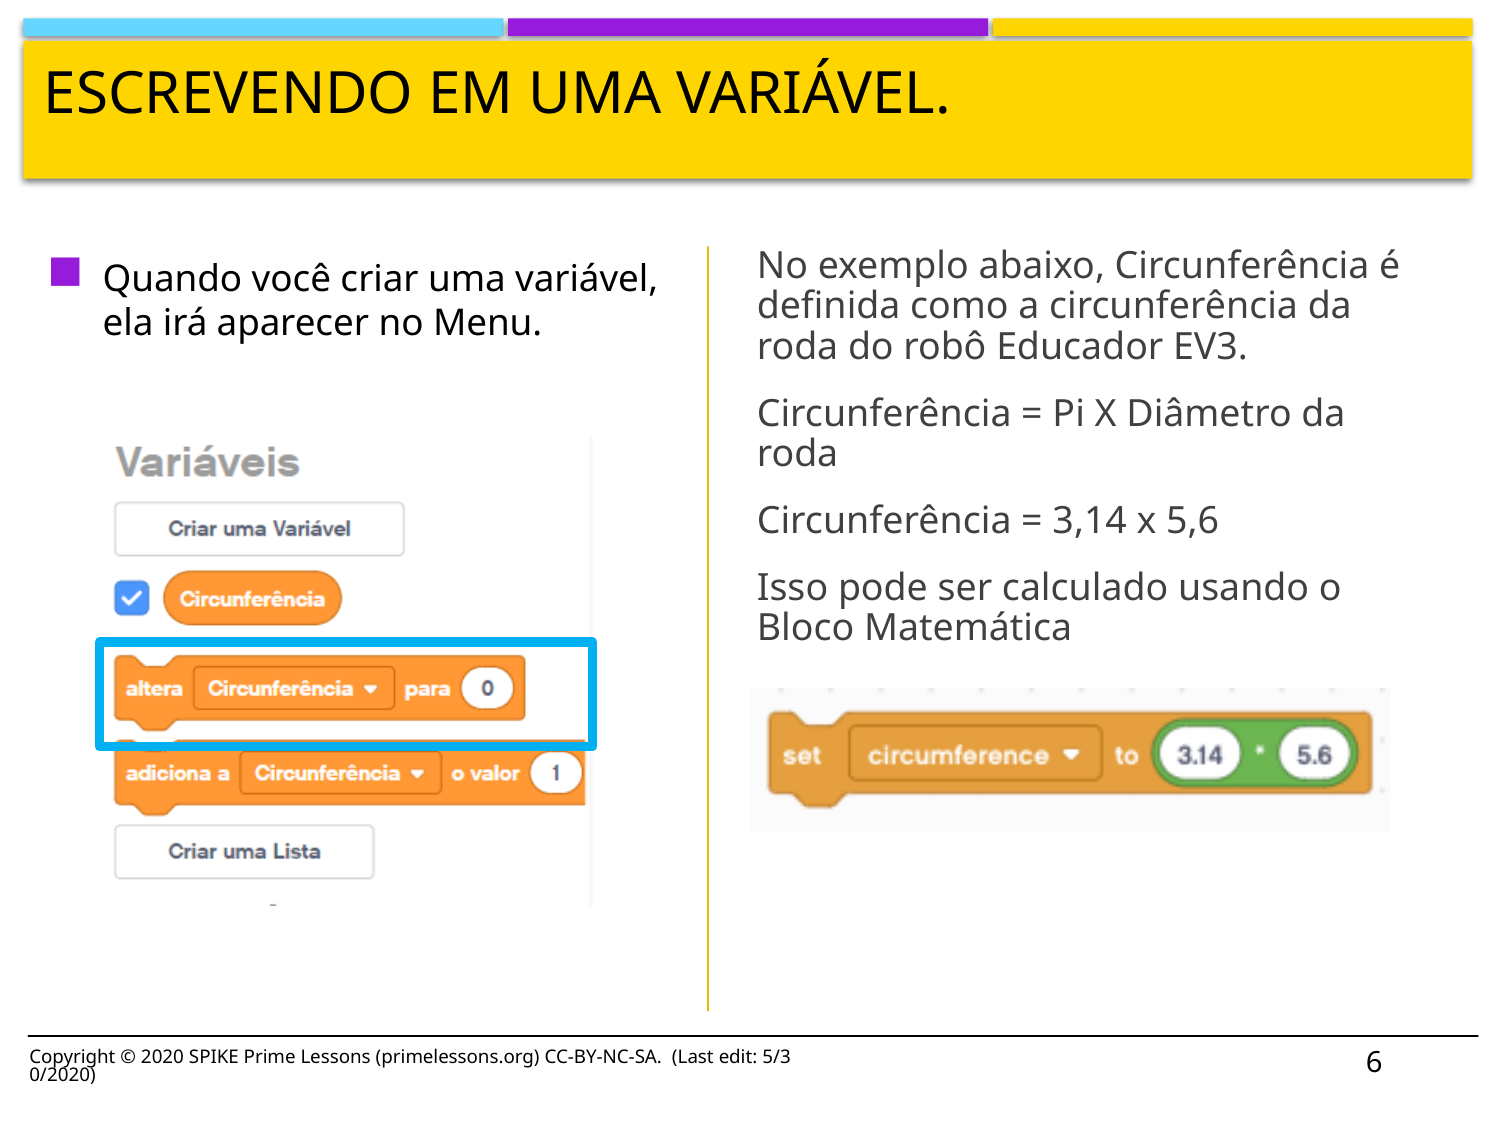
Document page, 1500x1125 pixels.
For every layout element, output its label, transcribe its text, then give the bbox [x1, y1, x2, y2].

picture [109, 436, 593, 636]
picture [749, 688, 1391, 833]
footer Copyright © 2020 SPIKE Prime Lessons (primelessons.org) CC-BY-NC-SA. (Last edit: 5/30/2020) [14, 1036, 814, 1097]
picture [109, 752, 593, 907]
list Quando você criar uma variável, ela irá aparecer no Menu. [37, 246, 704, 352]
text_box [98, 640, 103, 749]
slide_number 6 [1351, 1036, 1478, 1097]
text_box No exemplo abaixo, Circunferência é definida como a circunferência da roda do robô Educador EV3. Circunferência = Pi X Diâmetro da roda Circunferência = 3,14 x 5,6 Isso pode ser calculado usando o Bloco Matemática [742, 238, 1409, 660]
picture [109, 648, 587, 741]
title Escrevendo em uma variável. [28, 48, 1464, 172]
